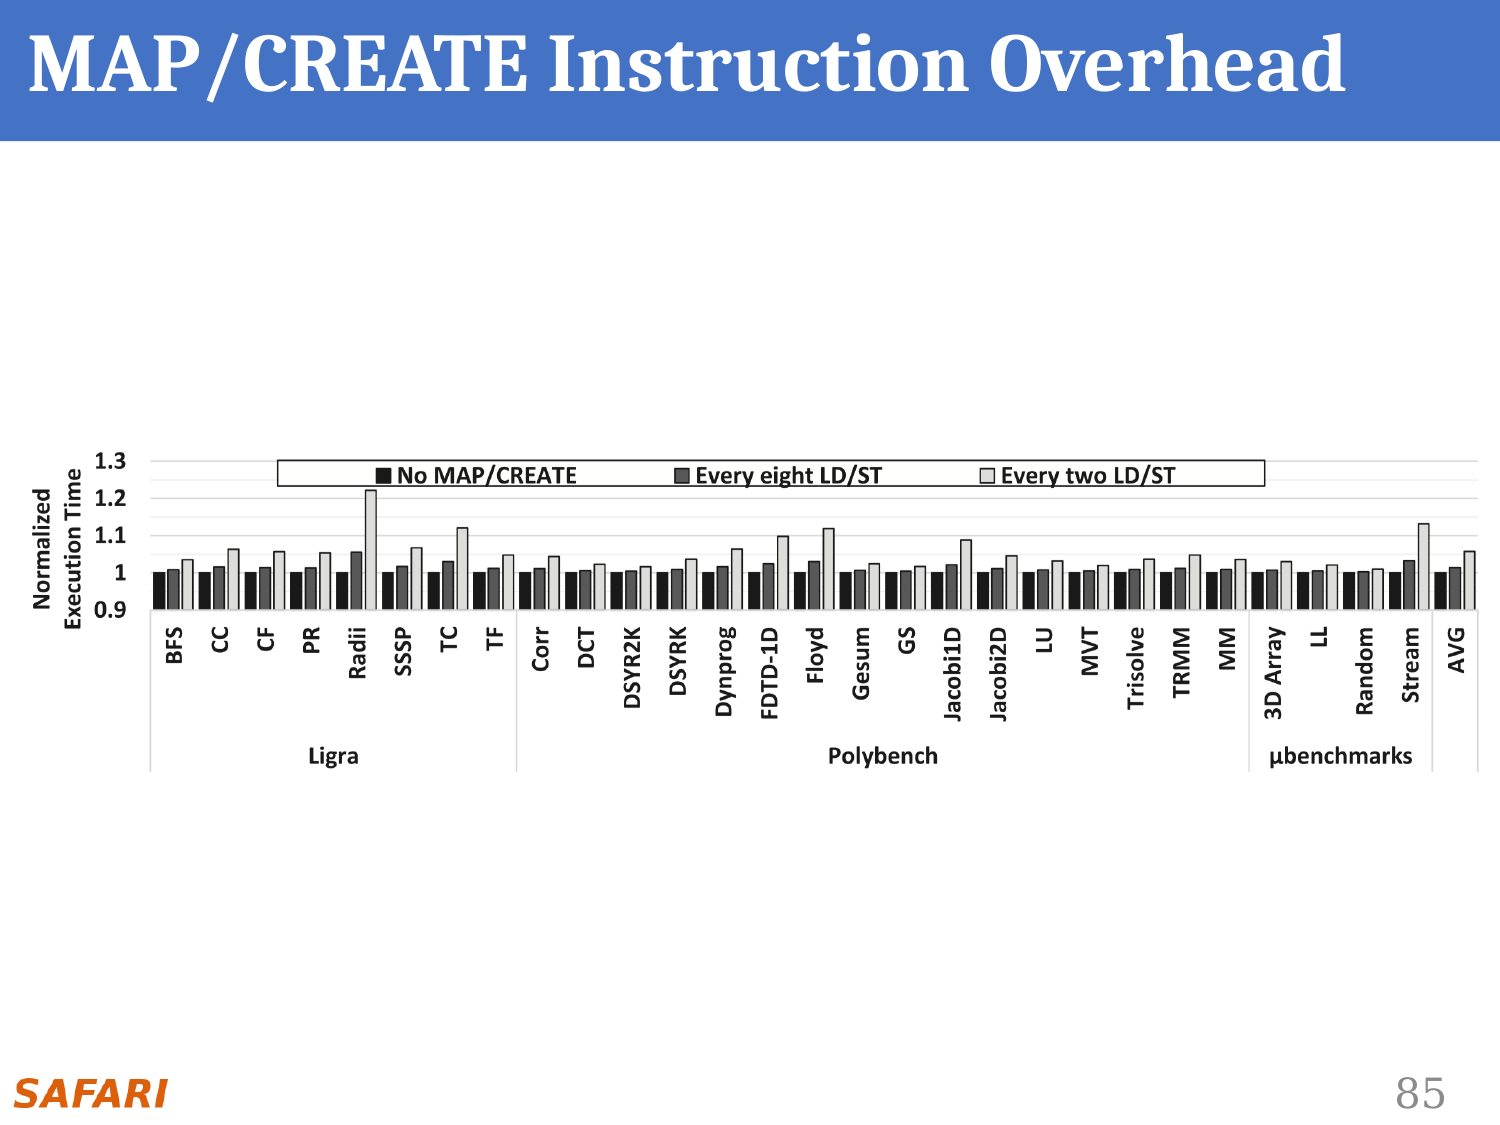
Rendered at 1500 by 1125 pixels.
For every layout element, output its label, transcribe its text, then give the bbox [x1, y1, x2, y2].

title MAP/CREATE Instruction Overhead [12, 1, 1487, 127]
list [12, 424, 1487, 787]
picture [12, 1070, 173, 1117]
